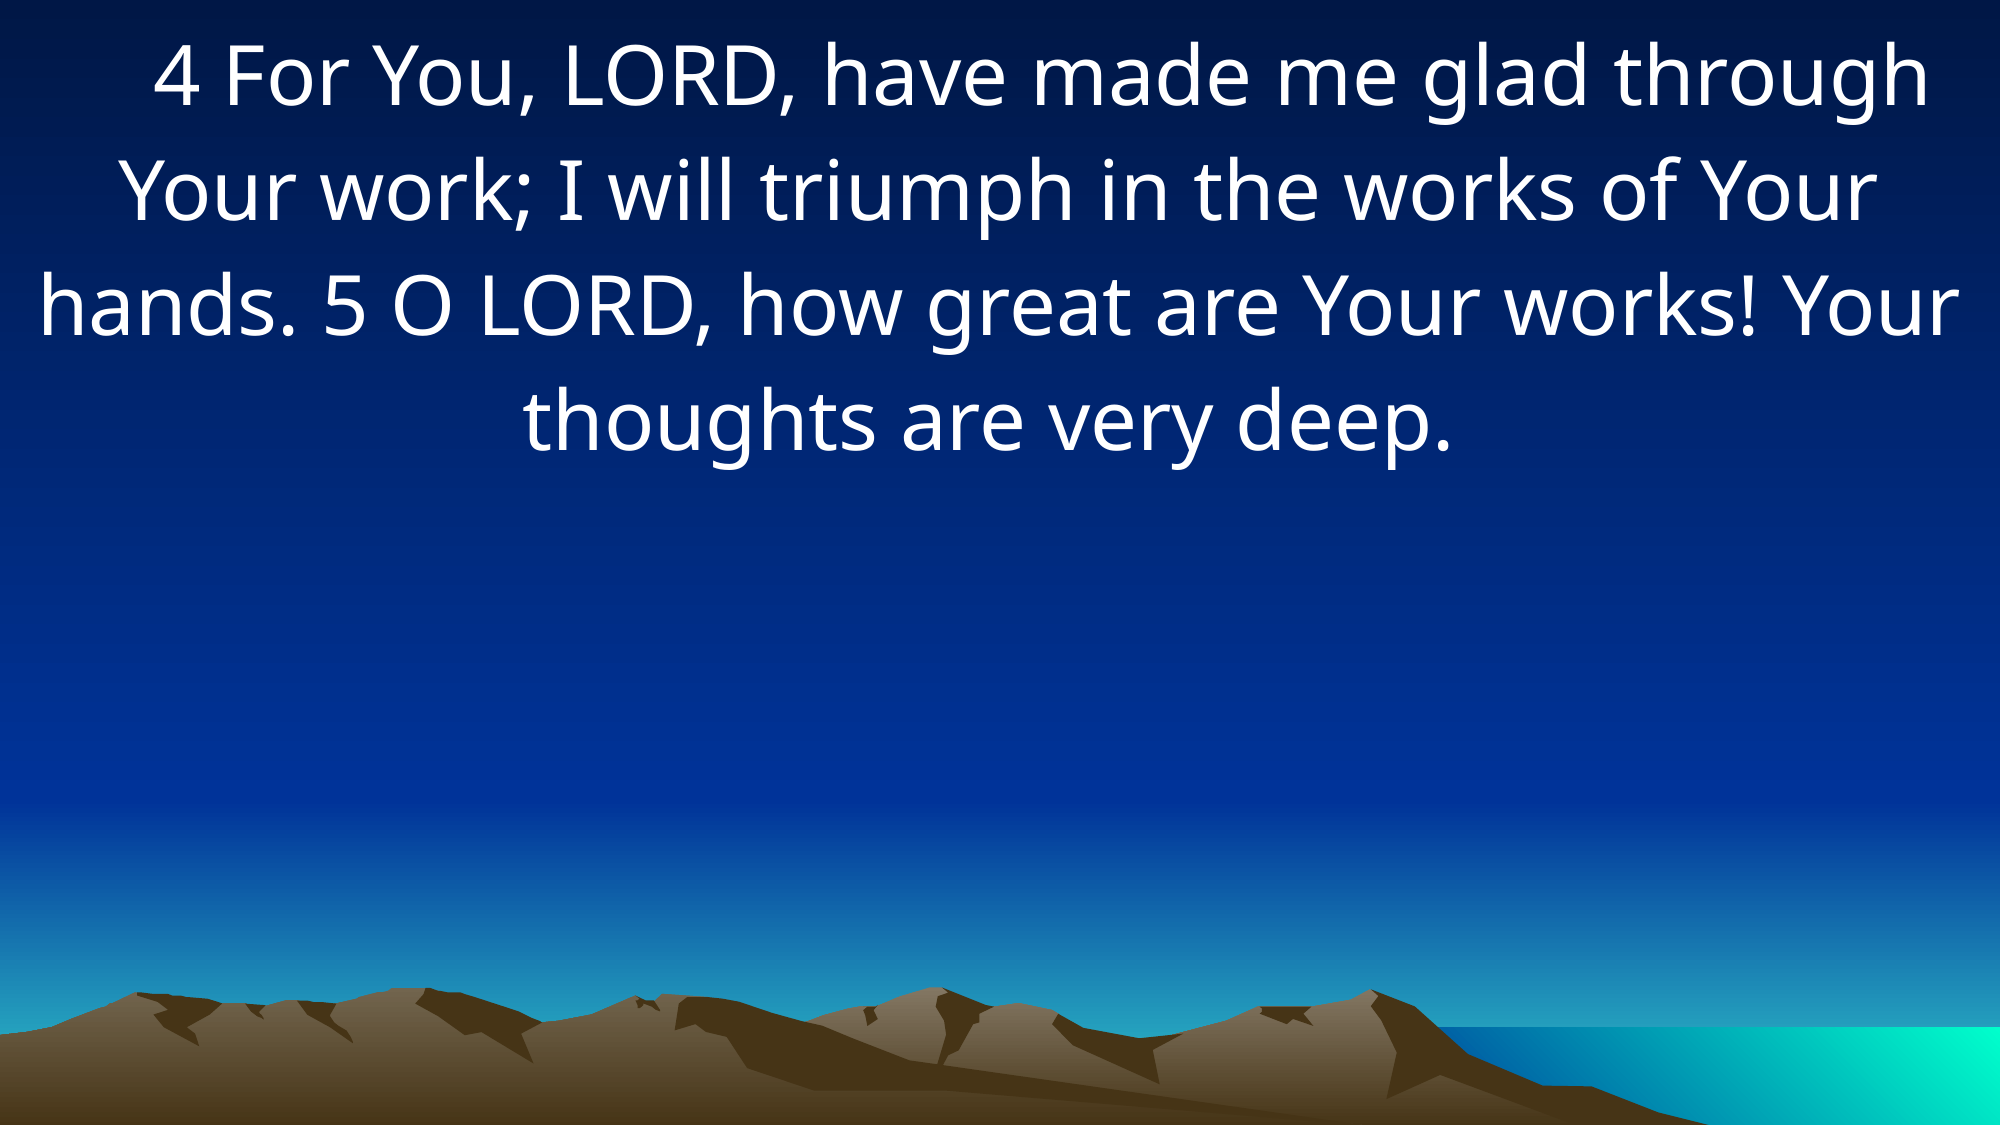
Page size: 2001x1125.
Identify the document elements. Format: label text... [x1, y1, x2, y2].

text_box 4 For You, LORD, have made me glad through Your work; I will triumph in the works of Your hands. 5 O LORD, how great are Your works! Your thoughts are very deep. [0, 0, 2000, 988]
